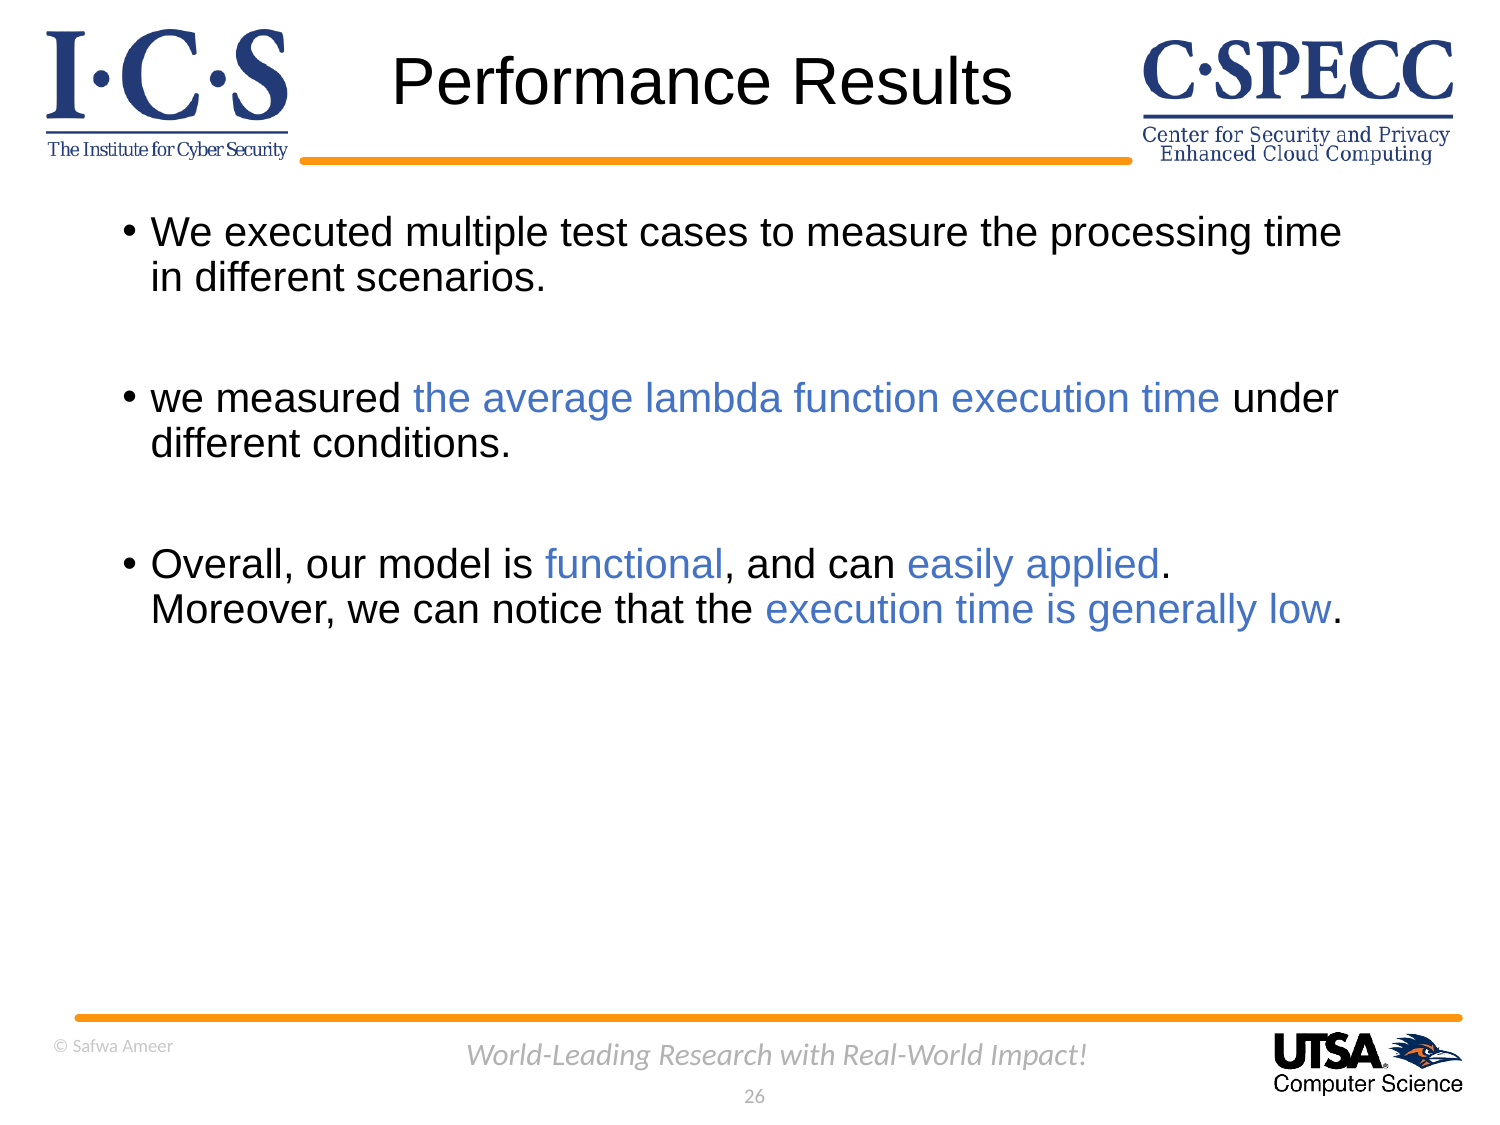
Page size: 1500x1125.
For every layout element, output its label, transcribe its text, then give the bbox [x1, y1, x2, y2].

slide_number © Safwa Ameer [37, 1018, 450, 1073]
slide_number 26 [719, 1084, 781, 1125]
footer World-Leading Research with Real-World Impact! [450, 1023, 1105, 1084]
picture [46, 29, 288, 160]
picture [1143, 40, 1453, 165]
picture [1264, 1022, 1473, 1098]
list We executed multiple test cases to measure the processing time in different scenarios. we measured the average lambda function execution time under different conditions. Overall, our model is functional, and can easily applied. Moreover, we can notice that the execution time is generally low. [107, 202, 1380, 718]
title Performance Results [298, 51, 1108, 127]
